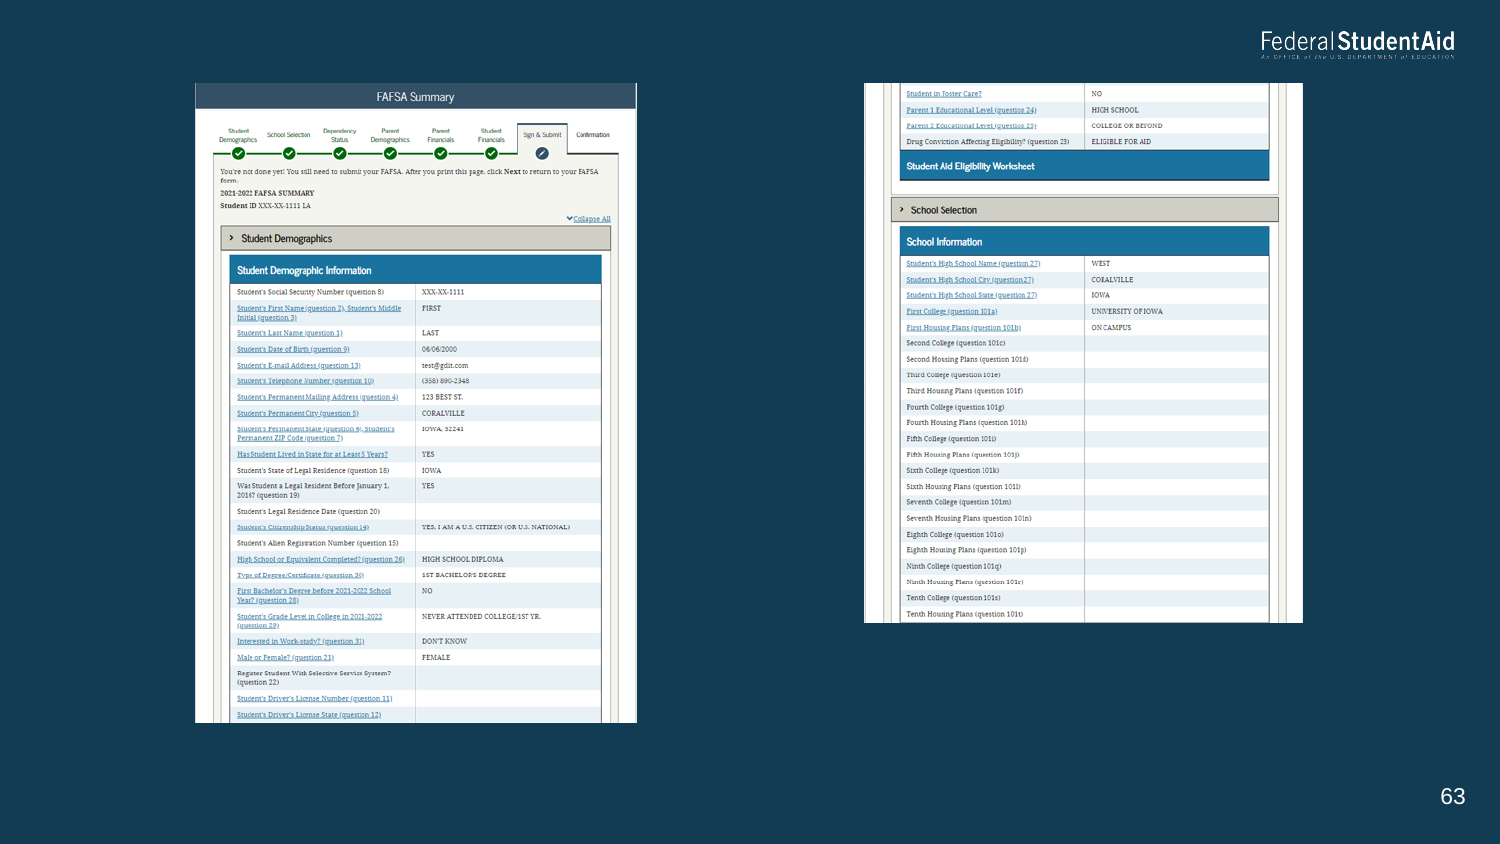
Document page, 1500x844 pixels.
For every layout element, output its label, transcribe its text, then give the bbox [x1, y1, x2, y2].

picture [1261, 31, 1454, 59]
slide_number 63 [1440, 781, 1490, 821]
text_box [195, 83, 1303, 724]
